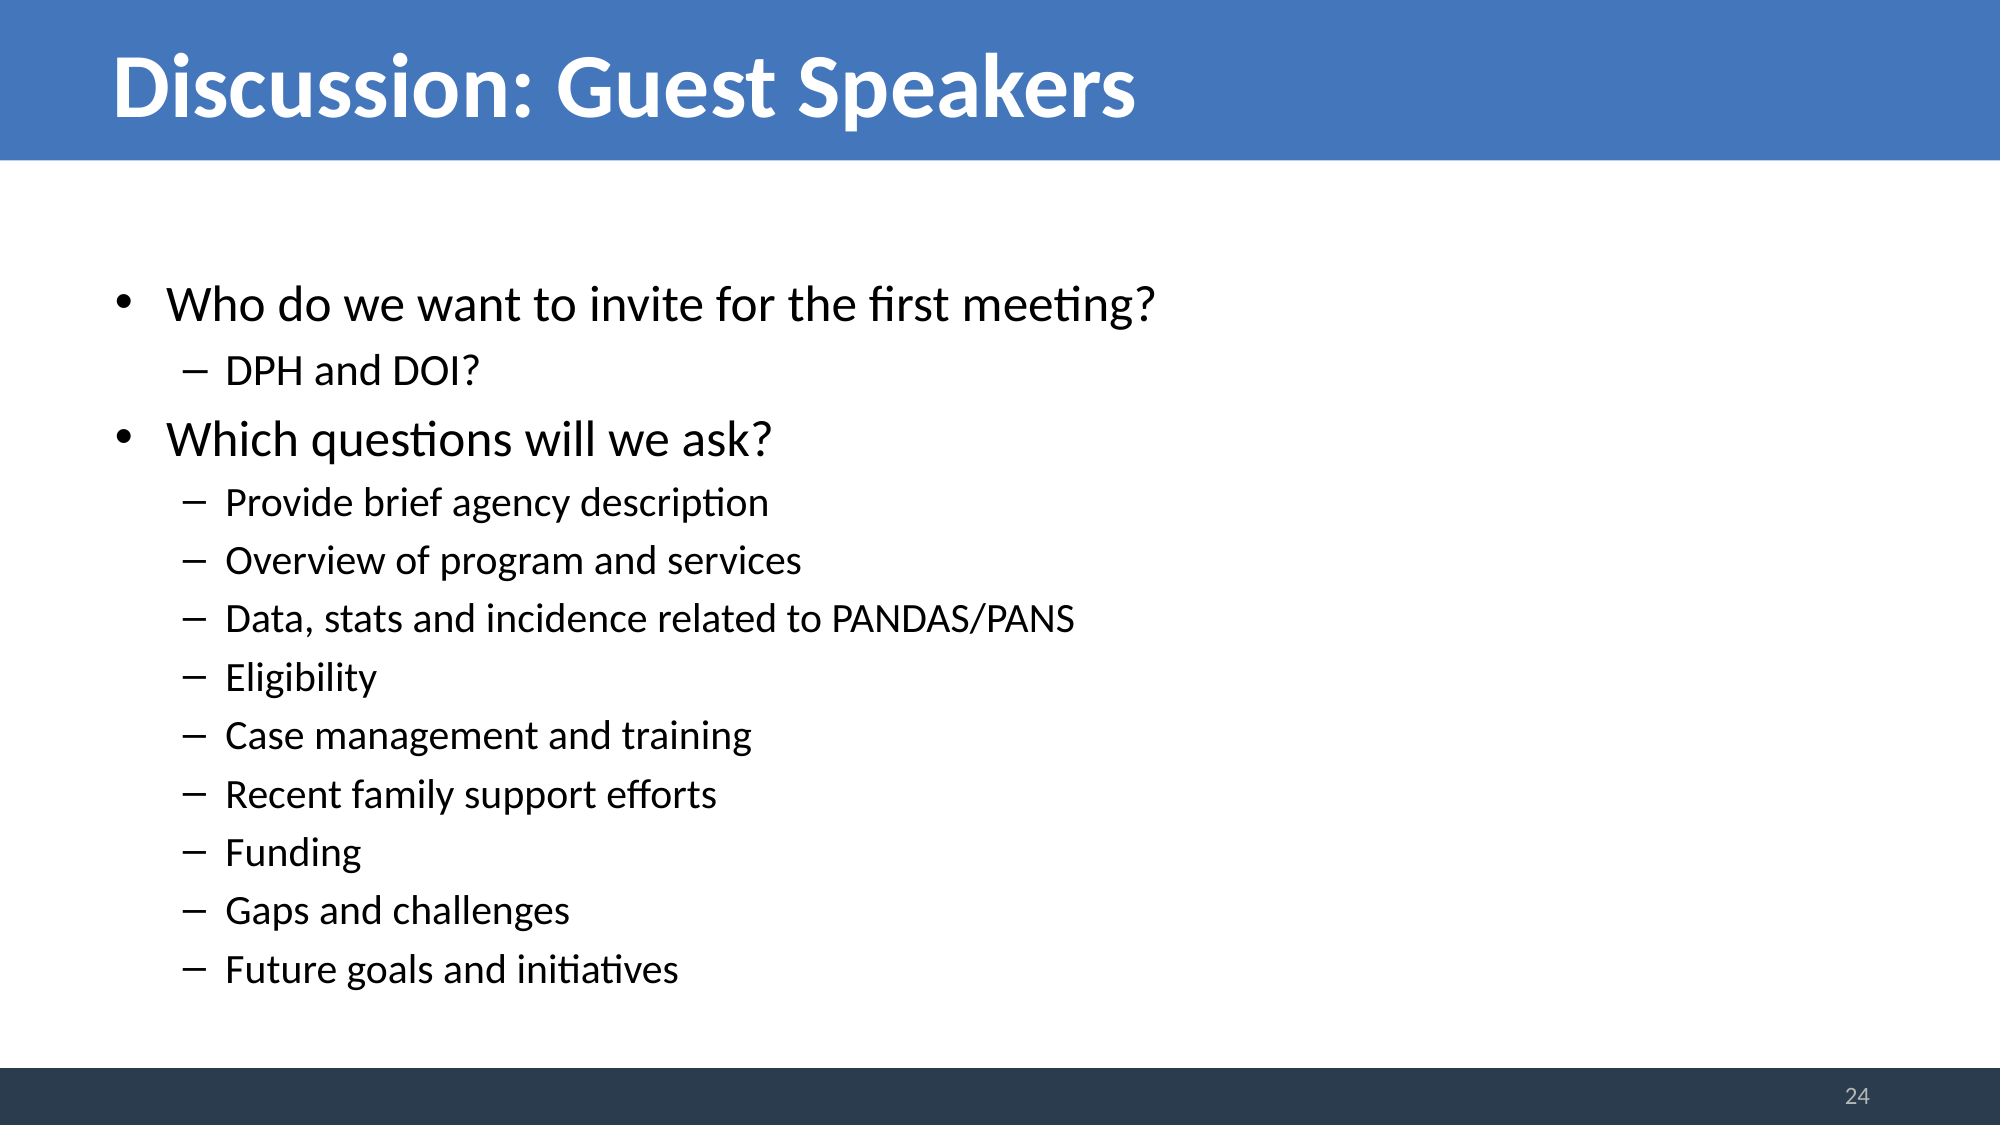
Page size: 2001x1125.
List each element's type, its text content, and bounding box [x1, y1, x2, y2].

title Discussion: Guest Speakers [97, 9, 1898, 153]
slide_number 24 [1436, 1065, 1886, 1125]
list Who do we want to invite for the first meeting? DPH and DOI? Which questions will we ask? Provide brief agency description Overview of program and services Data, stats and incidence related to PANDAS/PANS Eligibility Case management and training Recent family support efforts Funding Gaps and challenges Future goals and initiatives [99, 262, 1900, 1005]
